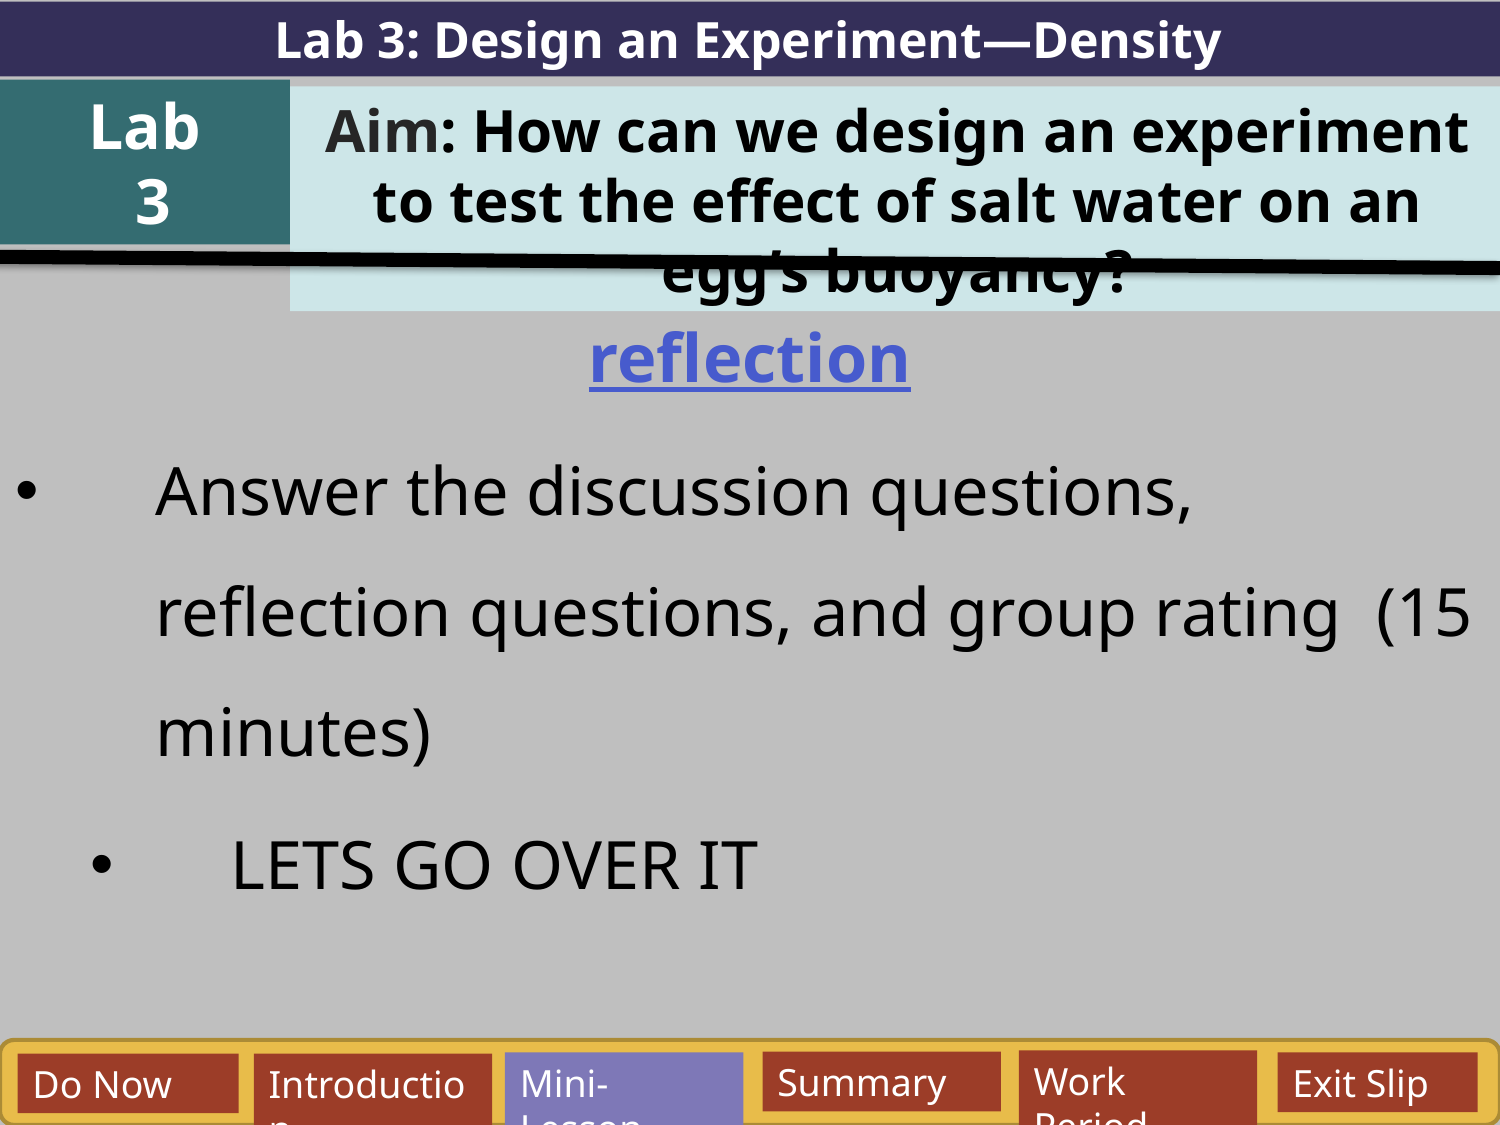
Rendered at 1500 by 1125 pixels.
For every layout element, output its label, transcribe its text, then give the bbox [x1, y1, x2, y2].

subtitle reflection Answer the discussion questions, reflection questions, and group rating (15 minutes) LETS GO OVER IT [0, 277, 1500, 1039]
text_box Aim: How can we design an experiment to test the effect of salt water on an egg’s buoyancy? [290, 86, 1500, 256]
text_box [0, 1039, 1500, 1125]
text_box Lab 3 [0, 79, 290, 245]
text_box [0, 256, 1500, 269]
text_box Aim: How can we design an experiment to test the effect of salt water on an egg’s buoyancy? [290, 277, 1500, 312]
text_box Lab 3: Design an Experiment—Density [0, 1, 1500, 77]
